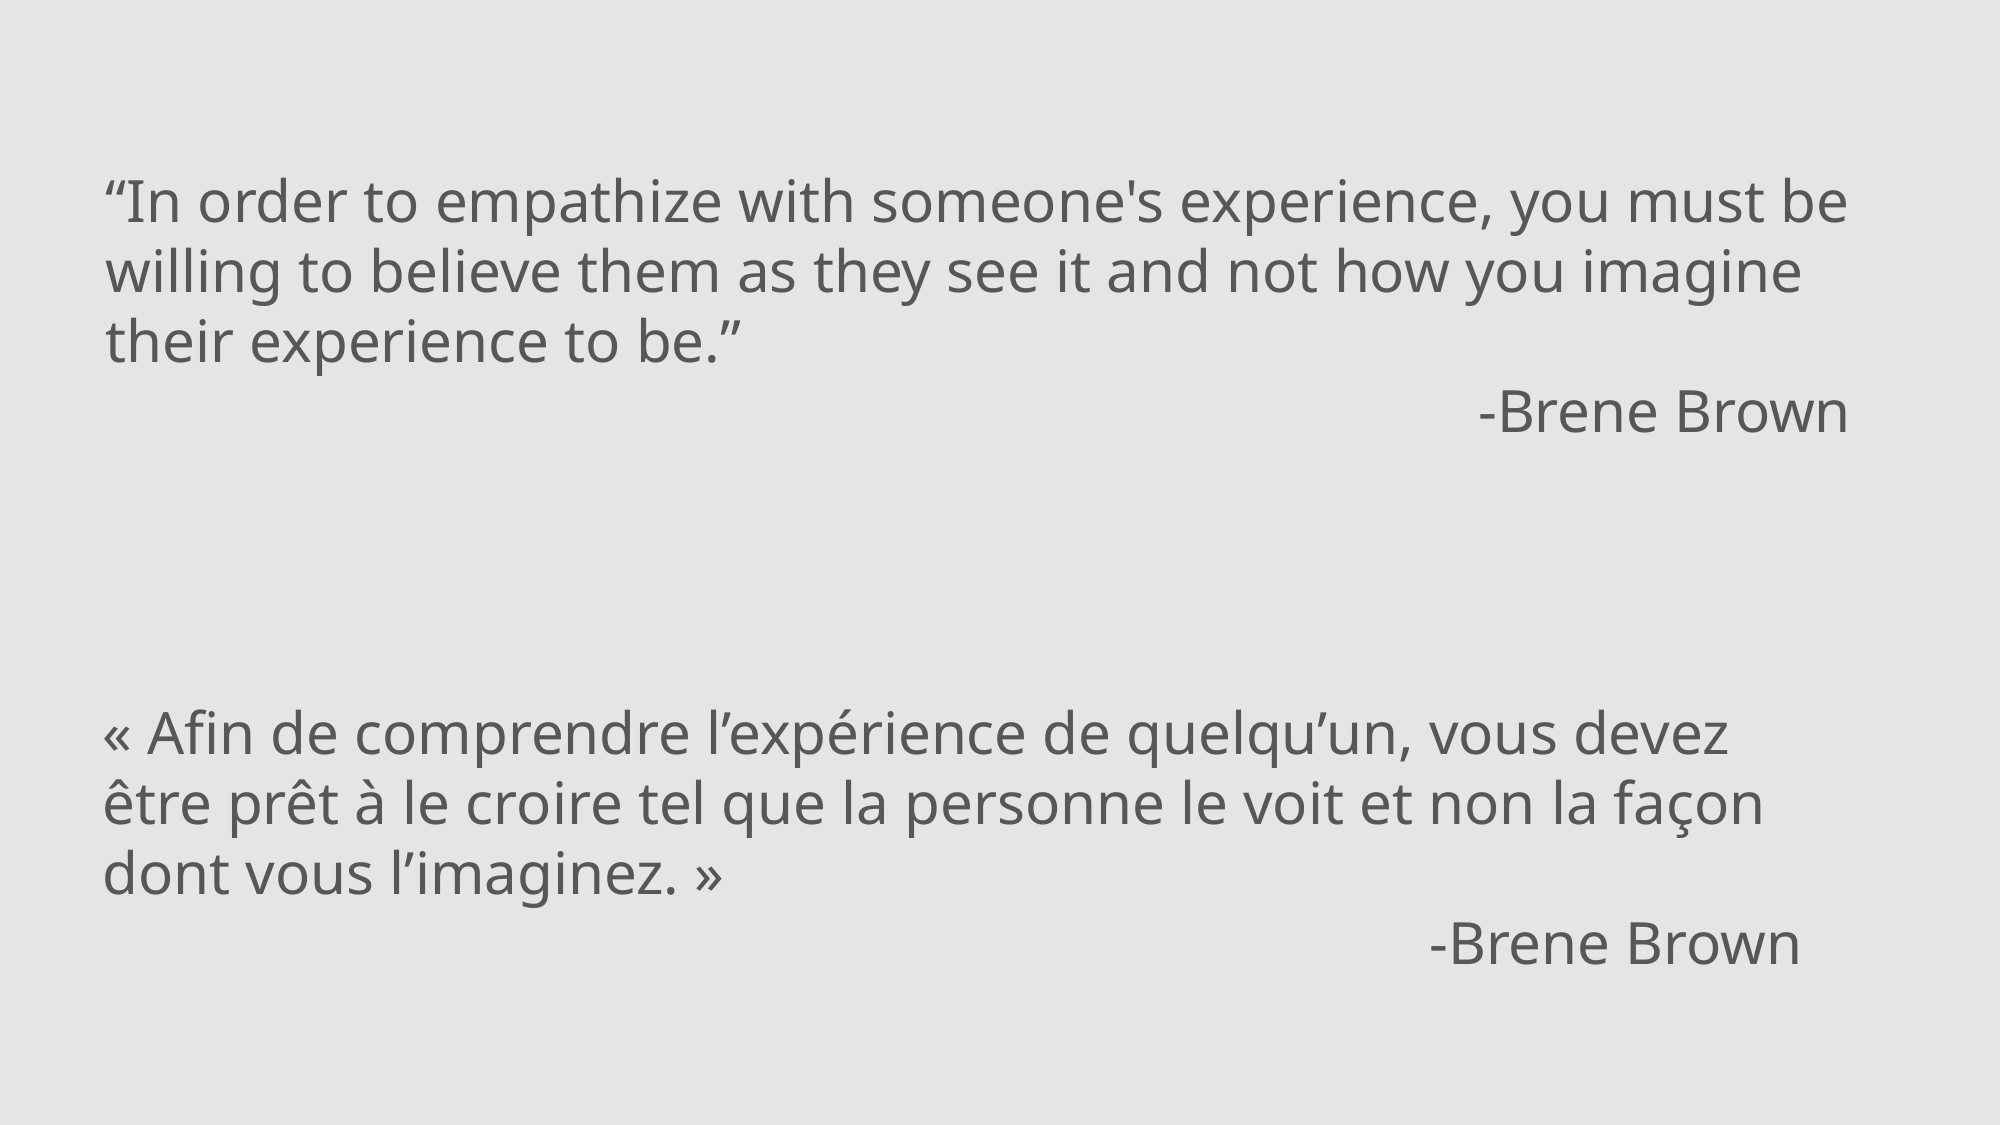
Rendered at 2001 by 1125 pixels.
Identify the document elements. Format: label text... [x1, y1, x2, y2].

text_box « Afin de comprendre l’expérience de quelqu’un, vous devez être prêt à le croire tel que la personne le voit et non la façon dont vous l’imaginez. » -Brene Brown [87, 688, 1817, 984]
text_box “In order to empathize with someone's experience, you must be willing to believe them as they see it and not how you imagine their experience to be.” -Brene Brown [91, 157, 1866, 452]
